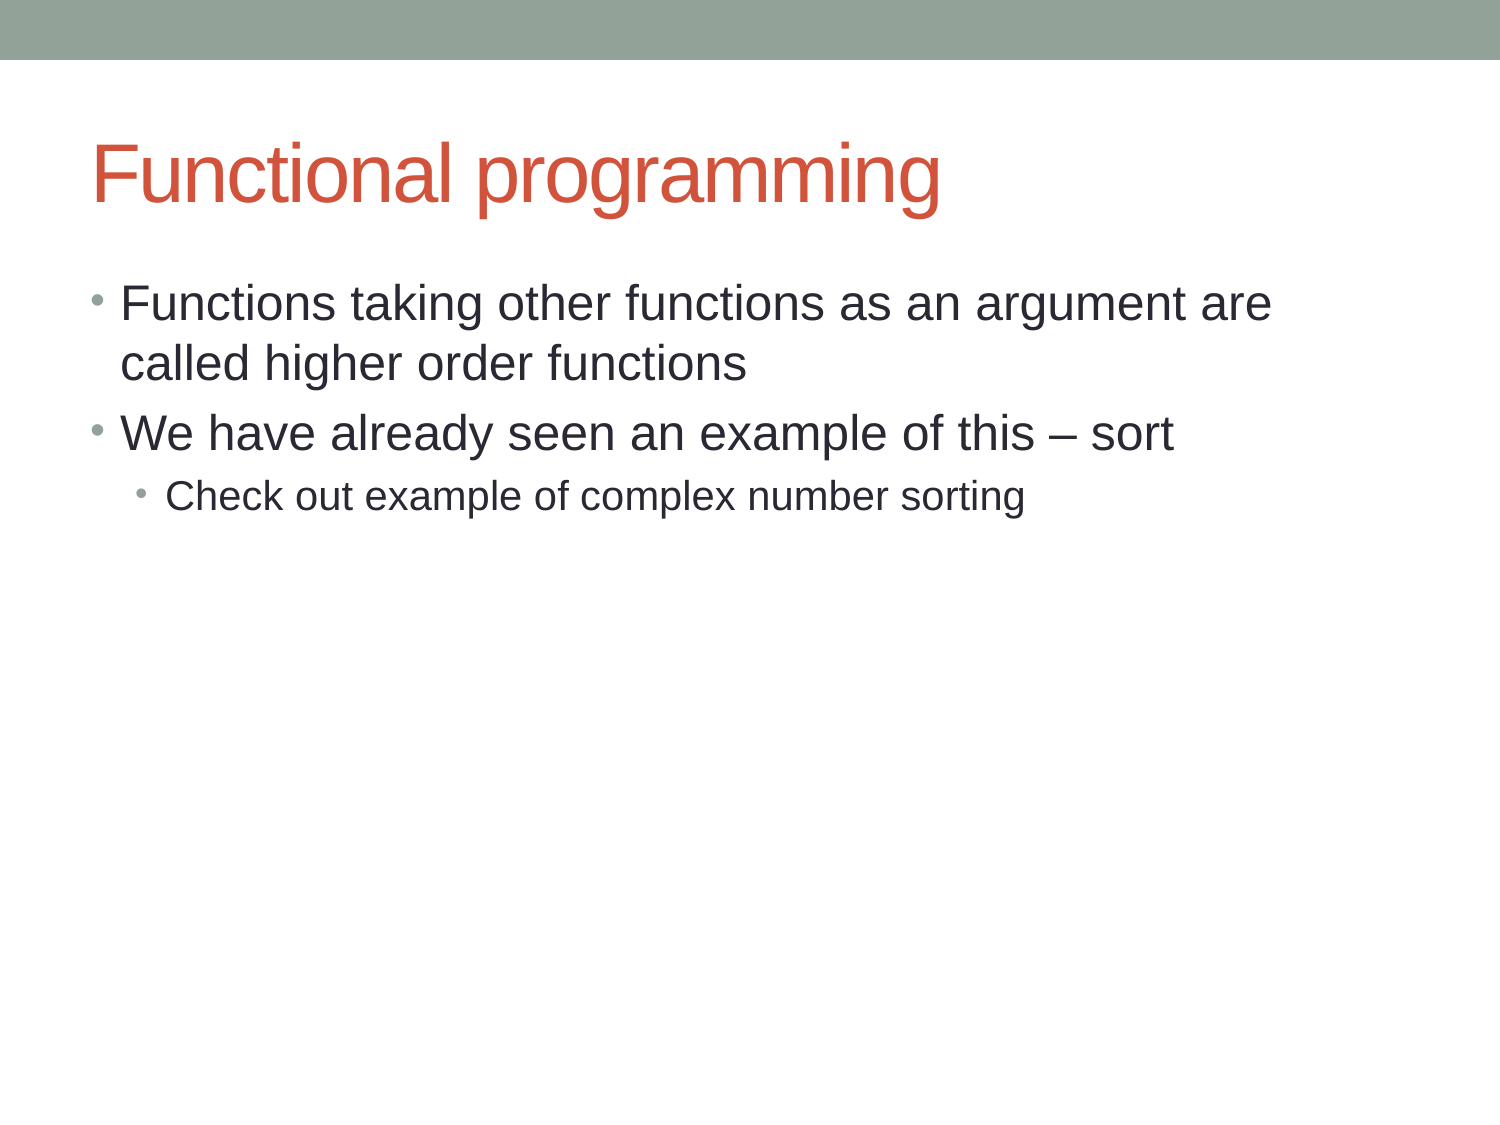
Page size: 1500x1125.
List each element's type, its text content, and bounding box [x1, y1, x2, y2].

title Functional programming [75, 87, 1425, 250]
list Functions taking other functions as an argument are called higher order functions We have already seen an example of this – sort Check out example of complex number sorting [75, 262, 1425, 1063]
